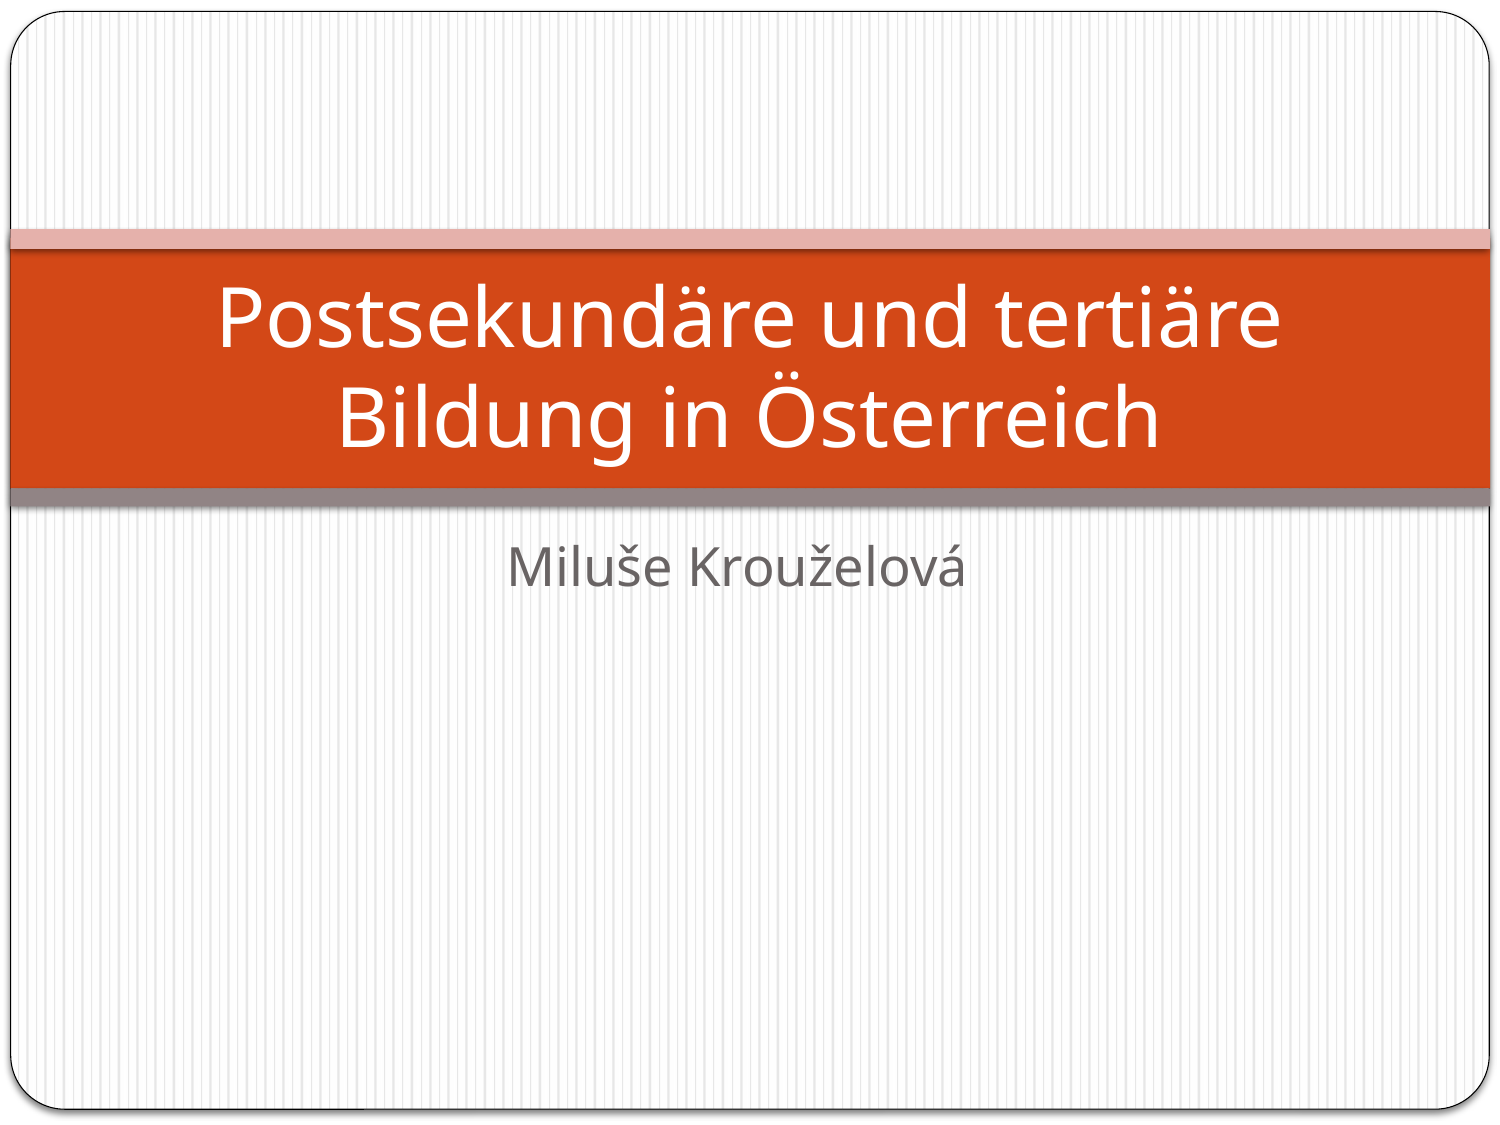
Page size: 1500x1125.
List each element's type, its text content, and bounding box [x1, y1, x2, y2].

subtitle Miluše Krouželová [212, 525, 1263, 788]
title Postsekundäre und tertiäre Bildung in Österreich [75, 247, 1425, 489]
